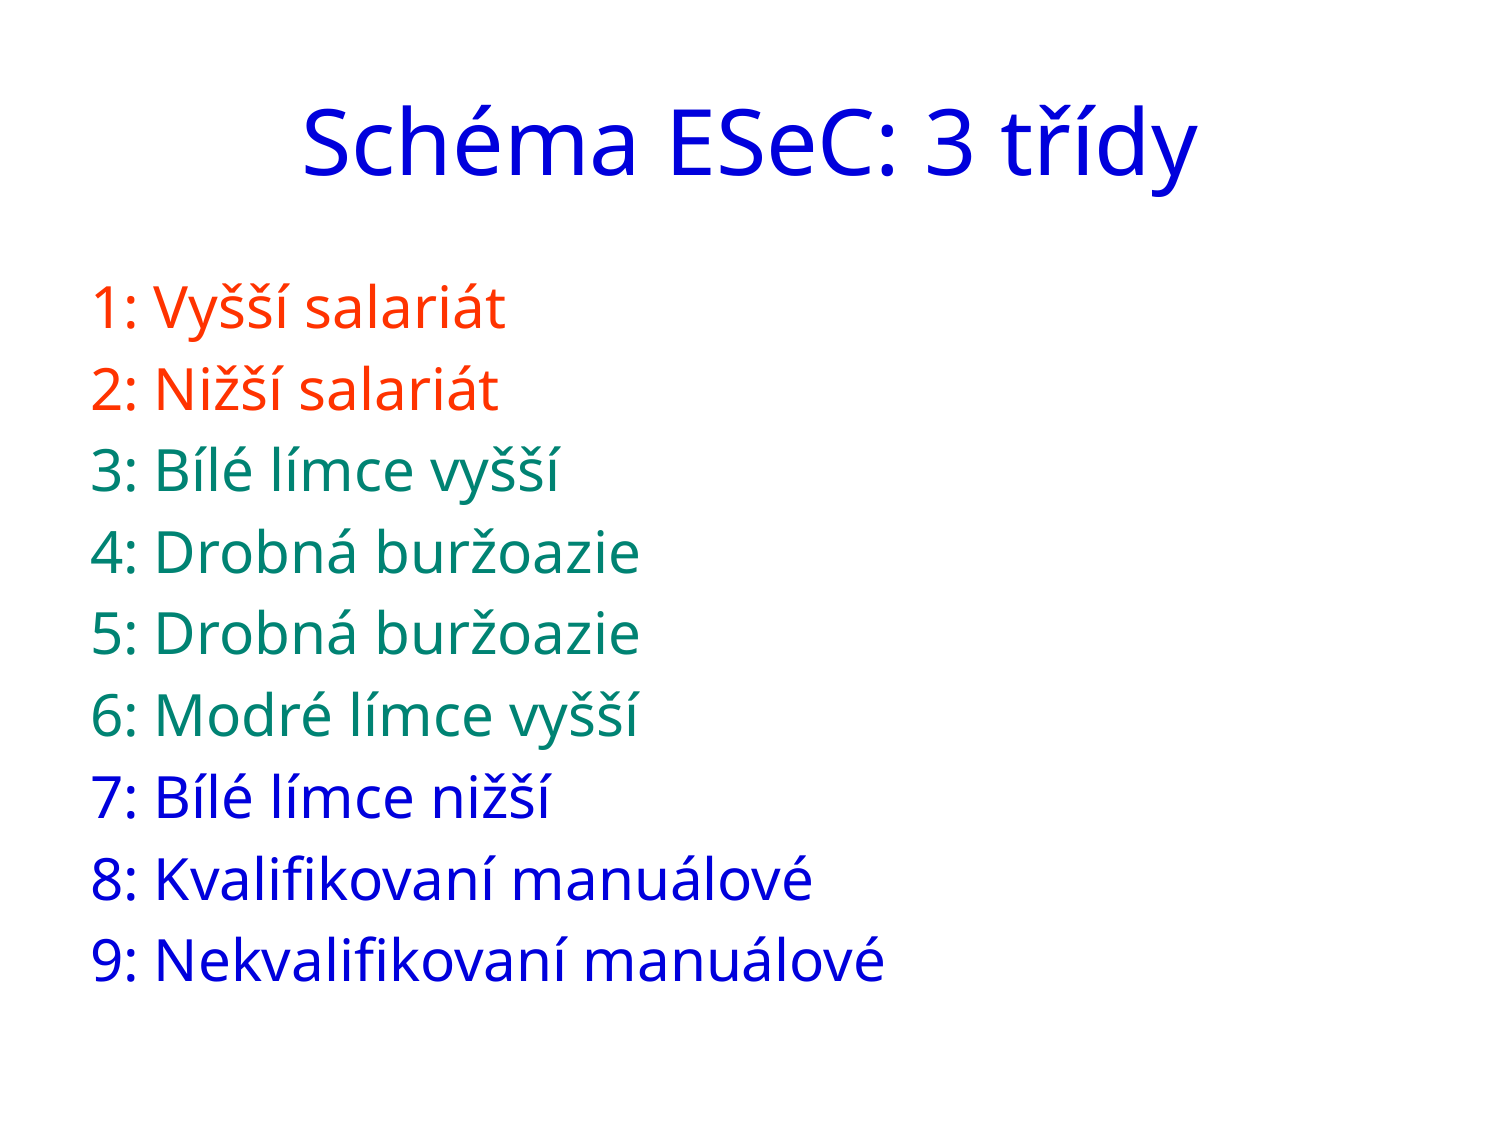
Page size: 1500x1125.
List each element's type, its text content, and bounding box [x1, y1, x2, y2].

title Schéma ESeC: 3 třídy [74, 44, 1426, 233]
list 1: Vyšší salariát 2: Nižší salariát 3: Bílé límce vyšší 4: Drobná buržoazie 5: Drobná buržoazie 6: Modré límce vyšší 7: Bílé límce nižší 8: Kvalifikovaní manuálové 9: Nekvalifikovaní manuálové [74, 262, 1426, 1006]
